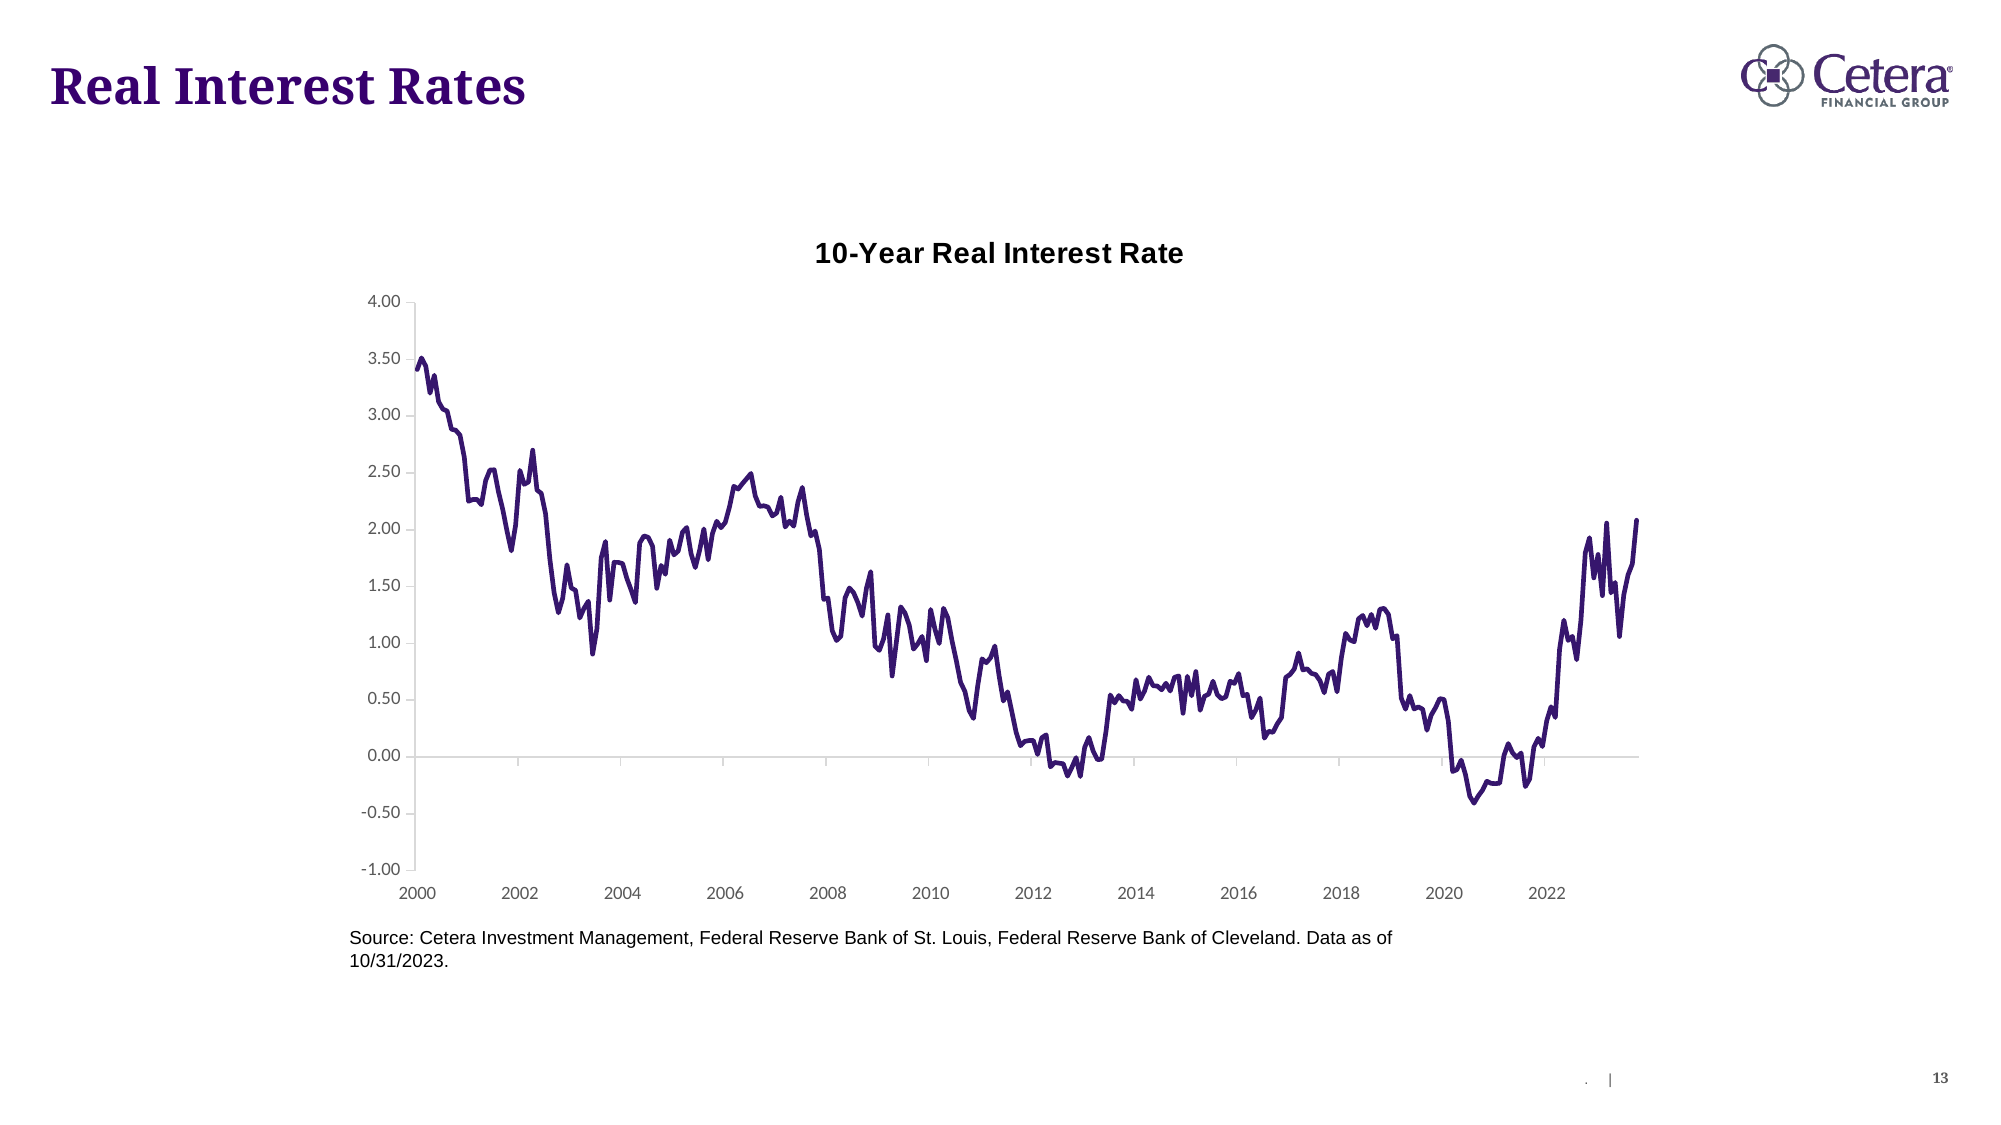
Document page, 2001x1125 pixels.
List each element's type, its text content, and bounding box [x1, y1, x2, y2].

chart [334, 206, 1666, 919]
title Real Interest Rates [50, 32, 1950, 138]
text_box Source: Cetera Investment Management, Federal Reserve Bank of St. Louis, Federal Reserve Bank of Cleveland. Data as of 10/31/2023. [334, 926, 1466, 954]
